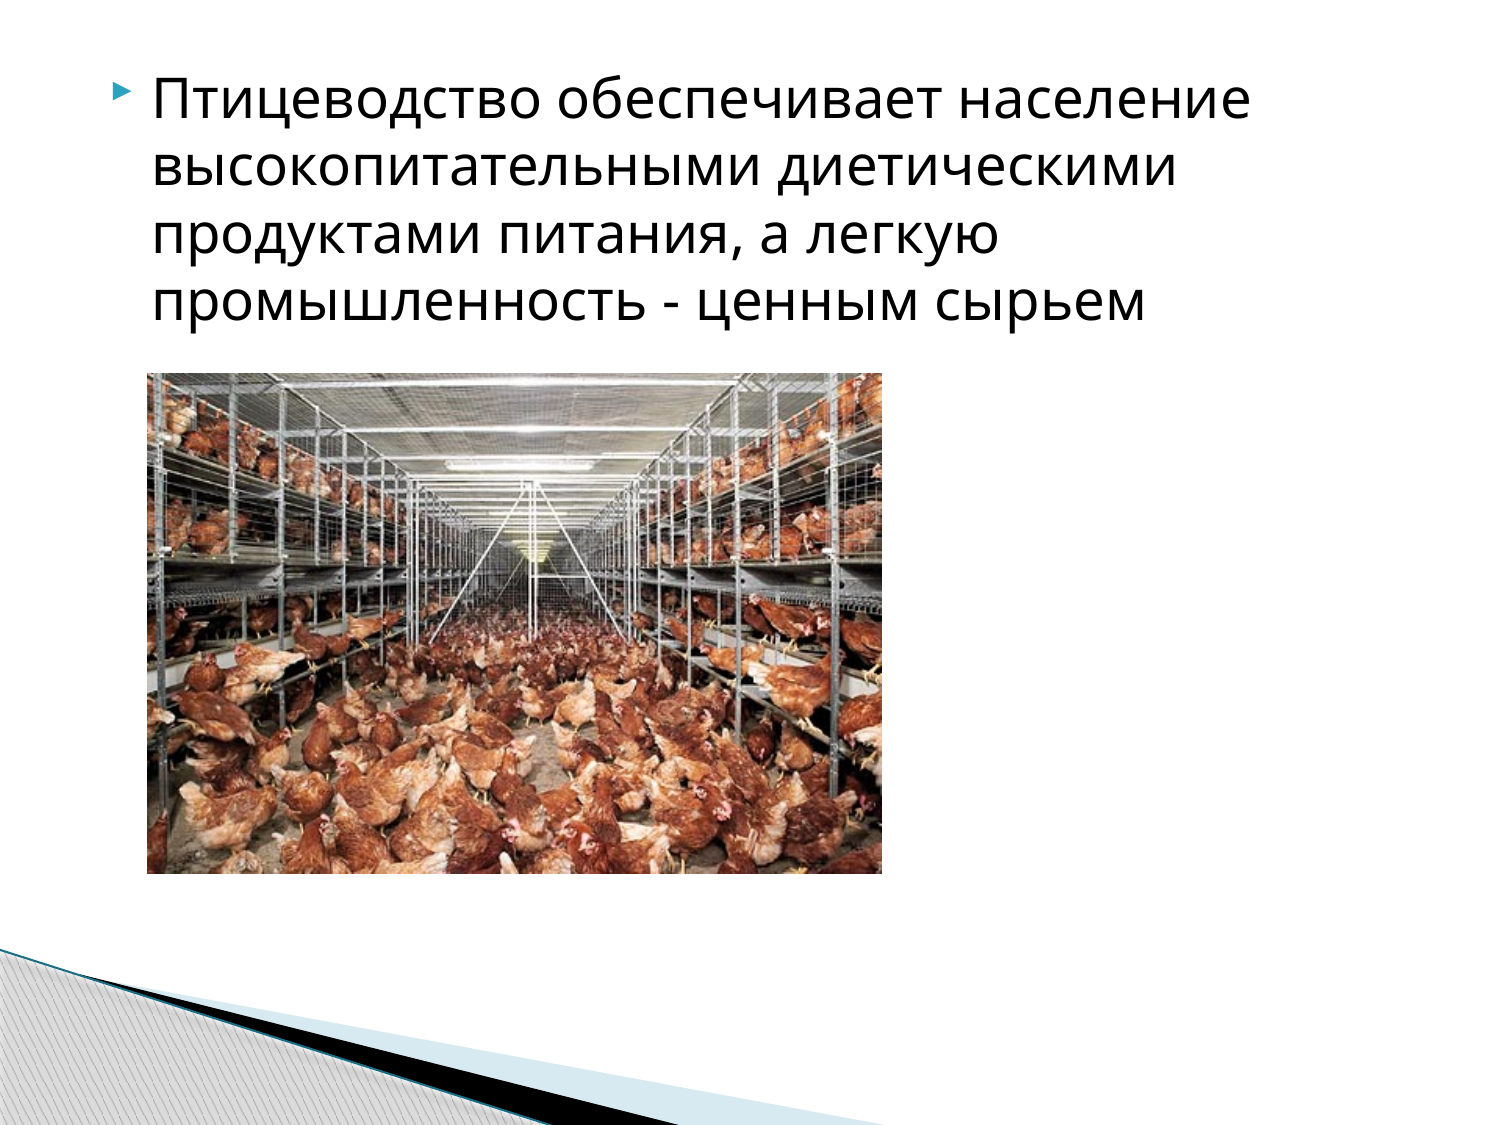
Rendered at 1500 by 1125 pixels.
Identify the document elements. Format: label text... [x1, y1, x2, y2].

picture [147, 373, 883, 874]
list Птицеводство обеспечивает население высокопитательными диетическими продуктами питания, а легкую промышленность - ценным сырьем [76, 54, 1427, 797]
